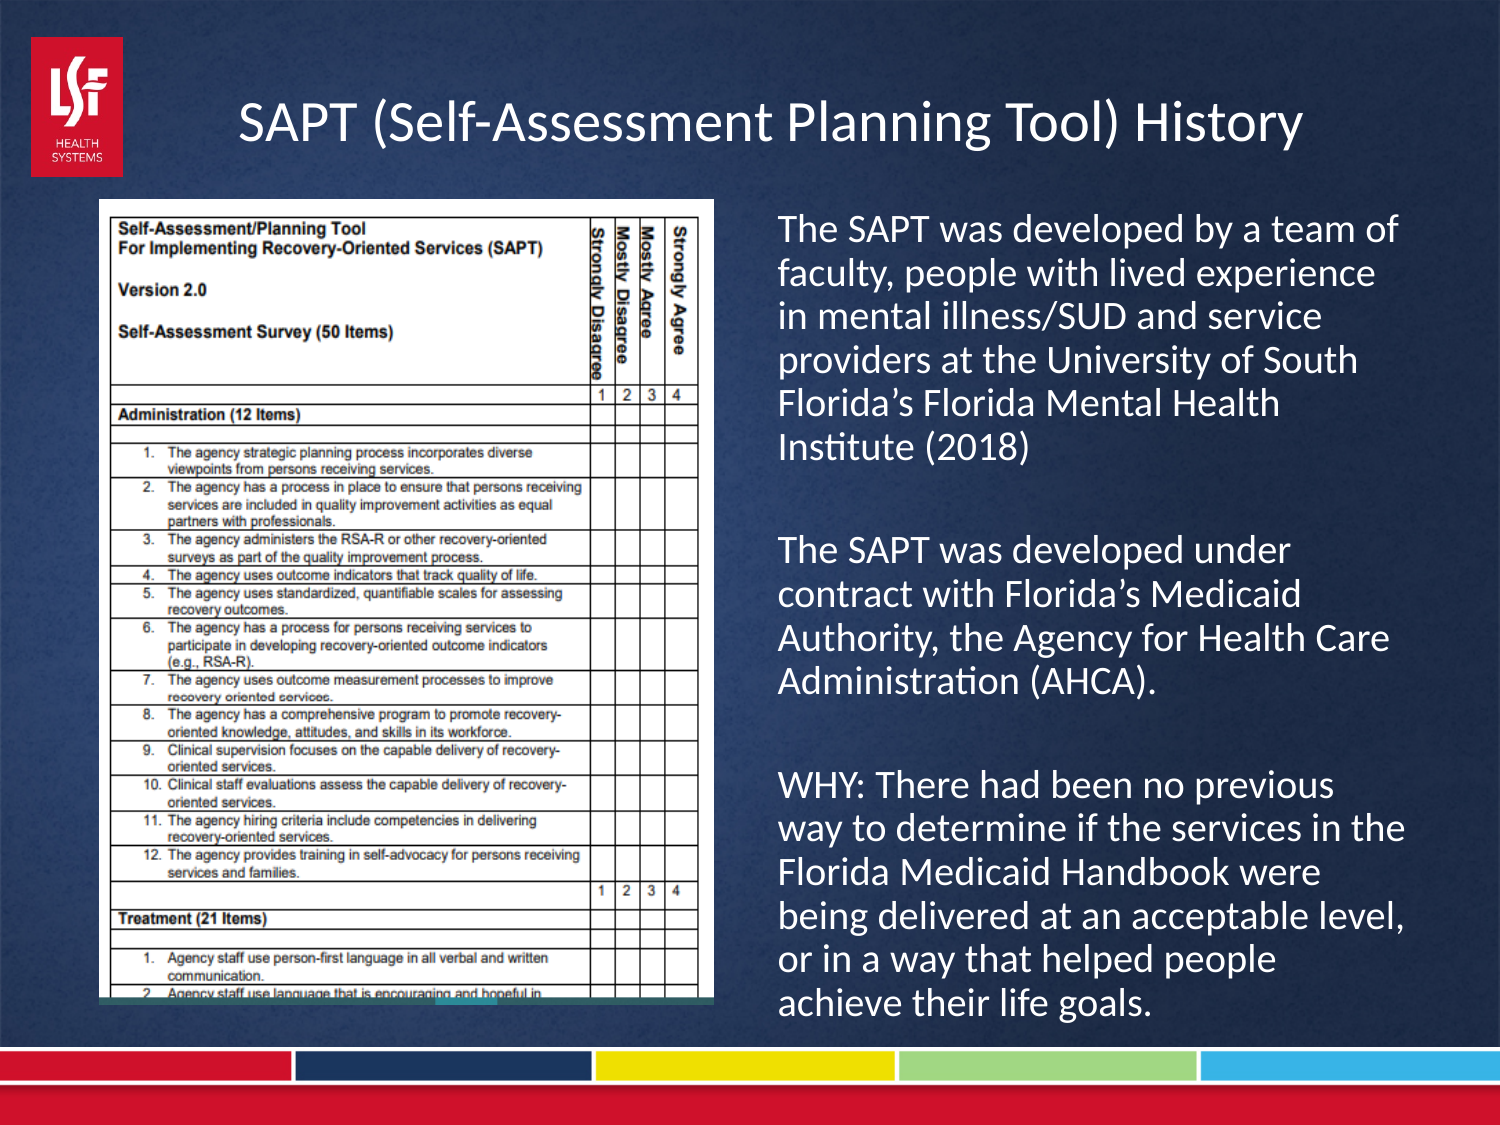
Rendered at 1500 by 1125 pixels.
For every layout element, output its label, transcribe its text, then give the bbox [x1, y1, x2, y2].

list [98, 199, 714, 1006]
title SAPT (Self-Assessment Planning Tool) History [131, 37, 1415, 163]
text_box The SAPT was developed by a team of faculty, people with lived experience in mental illness/SUD and service providers at the University of South Florida’s Florida Mental Health Institute (2018) The SAPT was developed under contract with Florida’s Medicaid Authority, the Agency for Health Care Administration (AHCA). WHY: There had been no previous way to determine if the services in the Florida Medicaid Handbook were being delivered at an acceptable level, or in a way that helped people achieve their life goals. [762, 199, 1425, 1038]
picture [0, 0, 1500, 1125]
